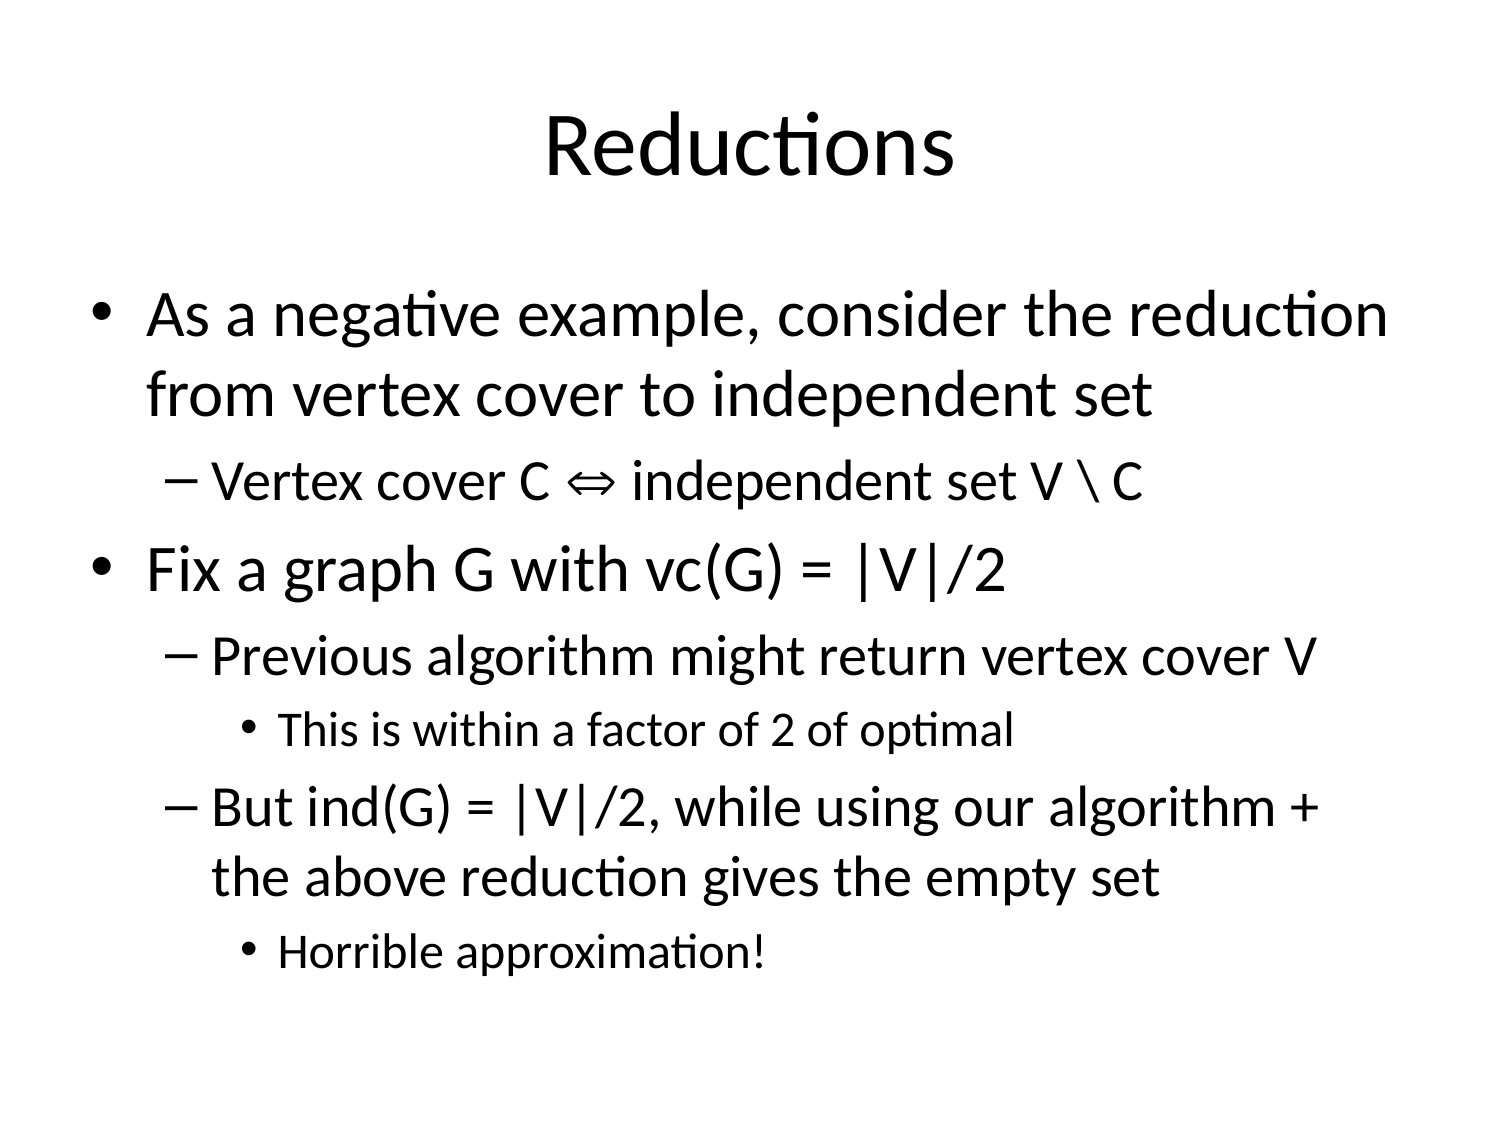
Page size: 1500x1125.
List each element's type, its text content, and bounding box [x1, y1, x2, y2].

list As a negative example, consider the reduction from vertex cover to independent set Vertex cover C  independent set V \ C Fix a graph G with vc(G) = |V|/2 Previous algorithm might return vertex cover V This is within a factor of 2 of optimal But ind(G) = |V|/2, while using our algorithm + the above reduction gives the empty set Horrible approximation! [75, 262, 1425, 1005]
title Reductions [75, 45, 1425, 233]
